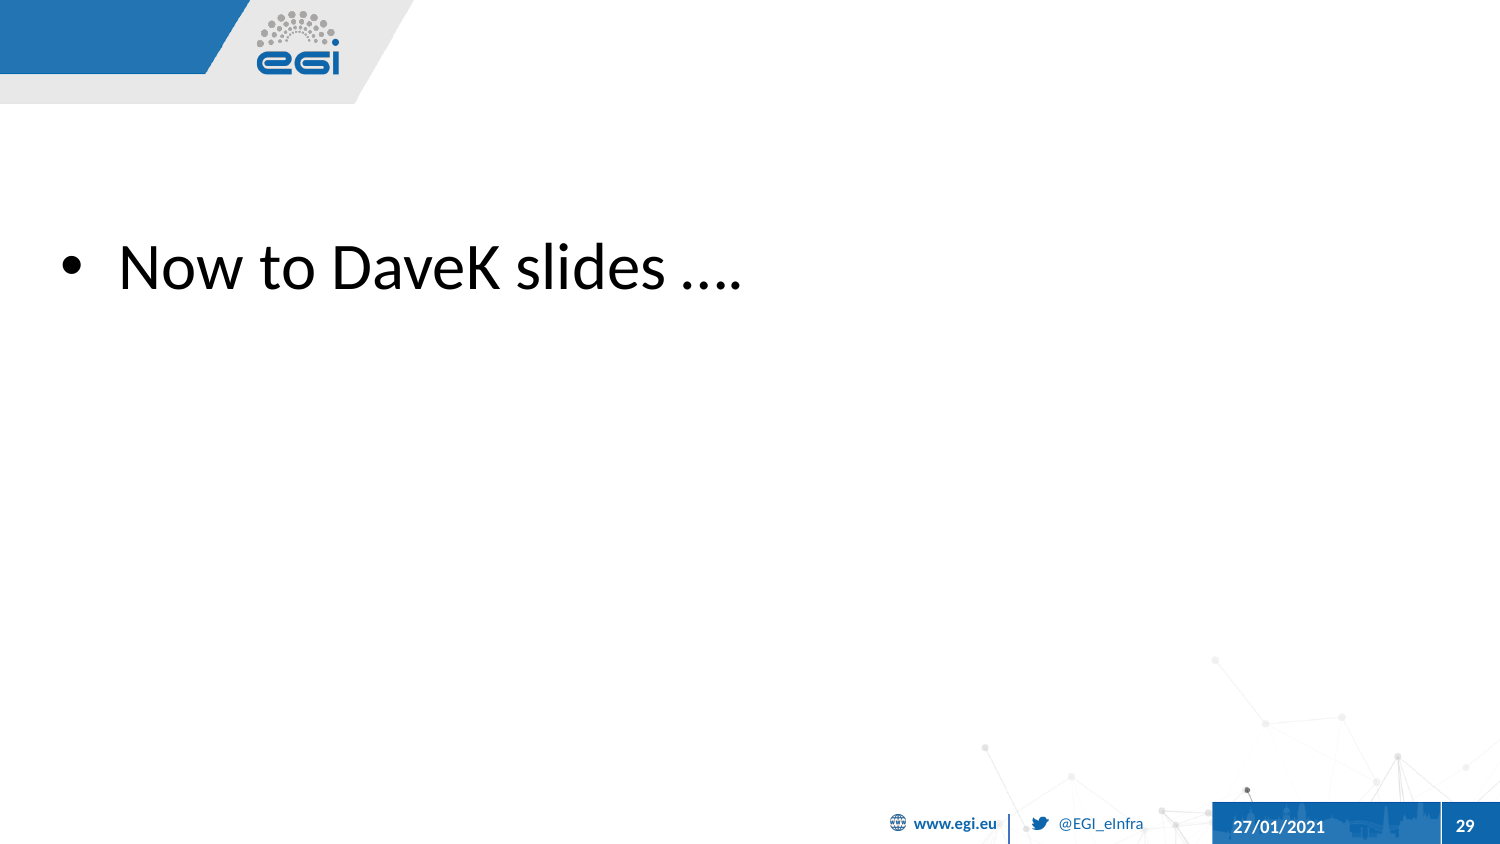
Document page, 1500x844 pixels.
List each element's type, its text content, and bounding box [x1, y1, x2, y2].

list Now to DaveK slides …. [28, 224, 1466, 750]
picture [0, 0, 1500, 844]
